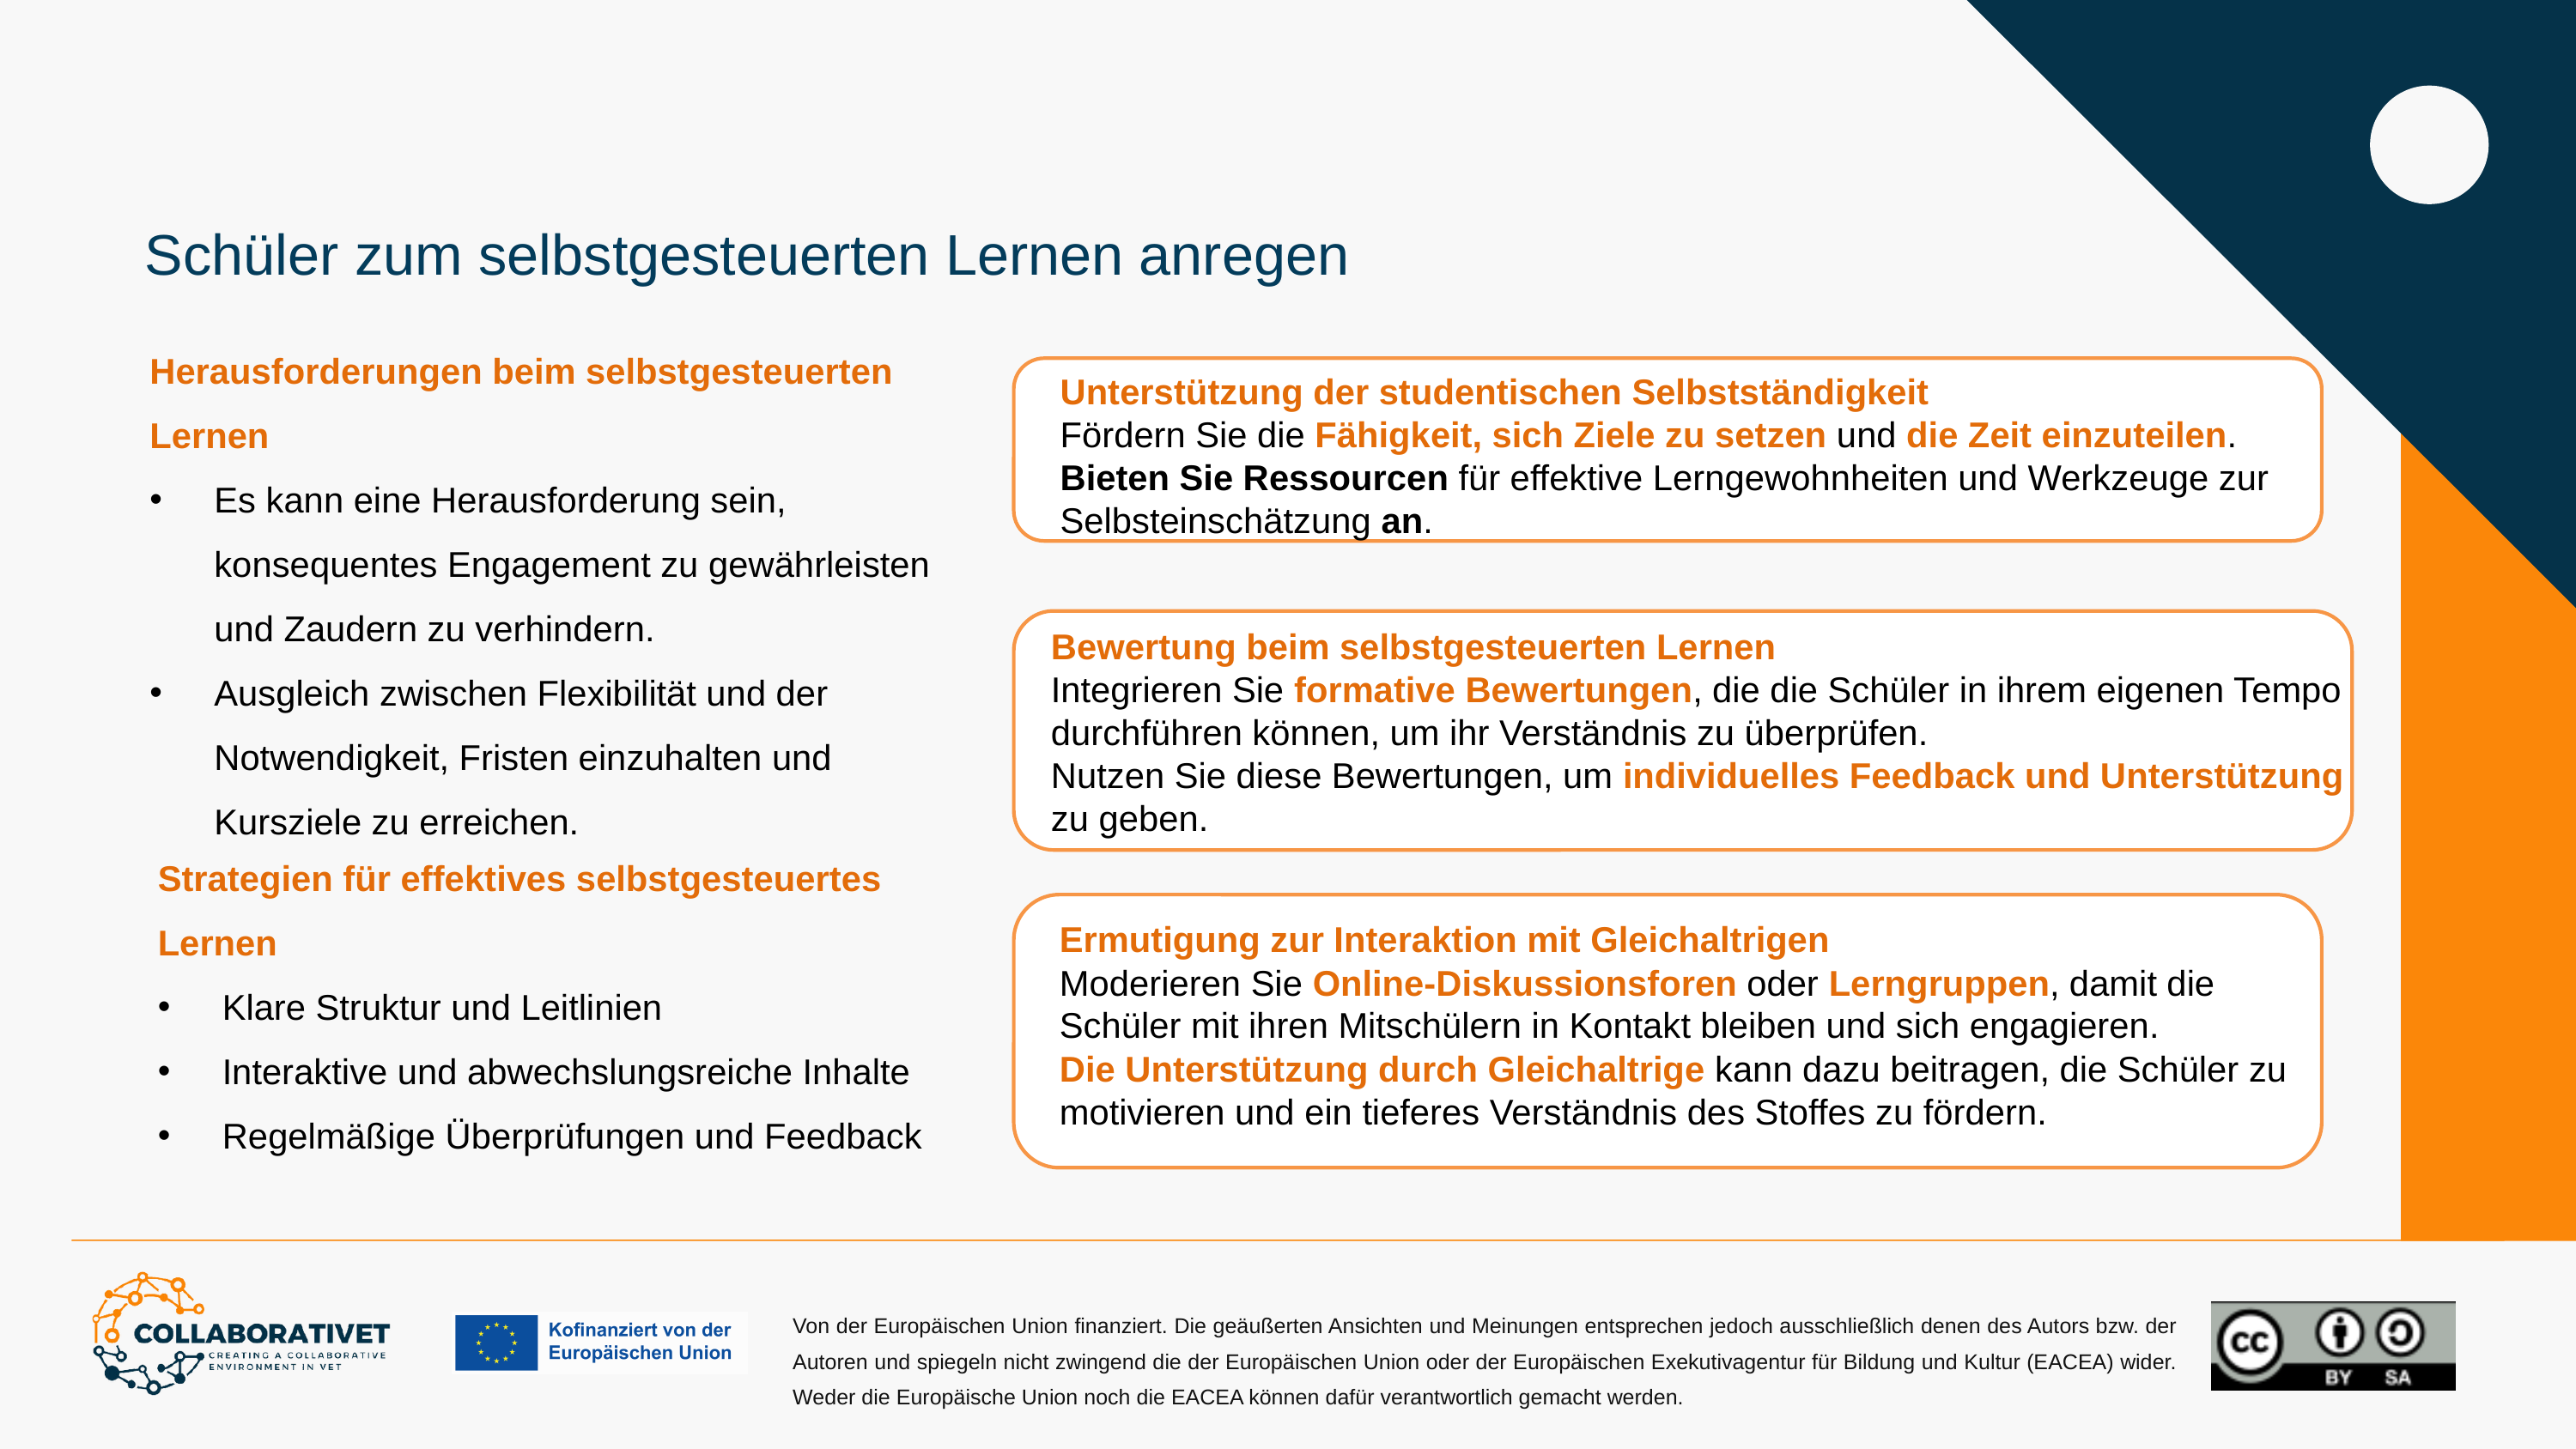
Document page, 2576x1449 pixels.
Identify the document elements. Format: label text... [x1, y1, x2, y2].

text_box Schüler zum selbstgesteuerten Lernen anregen [144, 154, 1861, 452]
picture [2211, 1301, 2456, 1391]
text_box [1013, 610, 2334, 847]
text_box Ermutigung zur Interaktion mit Gleichaltrigen Moderieren Sie Online-Diskussionsforen oder Lerngruppen, damit die Schüler mit ihren Mitschülern in Kontakt bleiben und sich engagieren. Die Unterstützung durch Gleichaltrige kann dazu beitragen, die Schüler zu motivieren und ein tieferes Verständnis des Stoffes zu fördern. [1046, 910, 2353, 1177]
text_box [78, 1241, 408, 1449]
text_box [2401, 434, 2576, 1241]
text_box [1013, 894, 2311, 1166]
picture [452, 1312, 748, 1375]
text_box [1966, 0, 2576, 609]
text_box Unterstützung der studentischen Selbstständigkeit Fördern Sie die Fähigkeit, sich Ziele zu setzen und die Zeit einzuteilen. Bieten Sie Ressourcen für effektive Lerngewohnheiten und Werkzeuge zur Selbsteinschätzung an. [1047, 361, 2386, 603]
text_box Von der Europäischen Union finanziert. Die geäußerten Ansichten und Meinungen entsprechen jedoch ausschließlich denen des Autors bzw. der Autoren und spiegeln nicht zwingend die der Europäischen Union oder der Europäischen Exekutivagentur für Bildung und Kultur (EACEA) wider. Weder die Europäische Union noch die EACEA können dafür verantwortlich gemacht werden. [793, 1301, 2180, 1410]
text_box Bewertung beim selbstgesteuerten Lernen Integrieren Sie formative Bewertungen, die die Schüler in ihrem eigenen Tempo durchführen können, um ihr Verständnis zu überprüfen. Nutzen Sie diese Bewertungen, um individuelles Feedback und Unterstützung zu geben. [1038, 617, 2361, 884]
text_box Strategien für effektives selbstgesteuertes Lernen Klare Struktur und Leitlinien Interaktive und abwechslungsreiche Inhalte Regelmäßige Überprüfungen und Feedback [144, 828, 965, 1163]
text_box [78, 1179, 408, 1240]
text_box [2370, 85, 2489, 204]
text_box Herausforderungen beim selbstgesteuerten Lernen Es kann eine Herausforderung sein, konsequentes Engagement zu gewährleisten und Zaudern zu verhindern. Ausgleich zwischen Flexibilität und der Notwendigkeit, Fristen einzuhalten und Kursziele zu erreichen. [137, 320, 975, 888]
text_box [1013, 358, 2305, 542]
